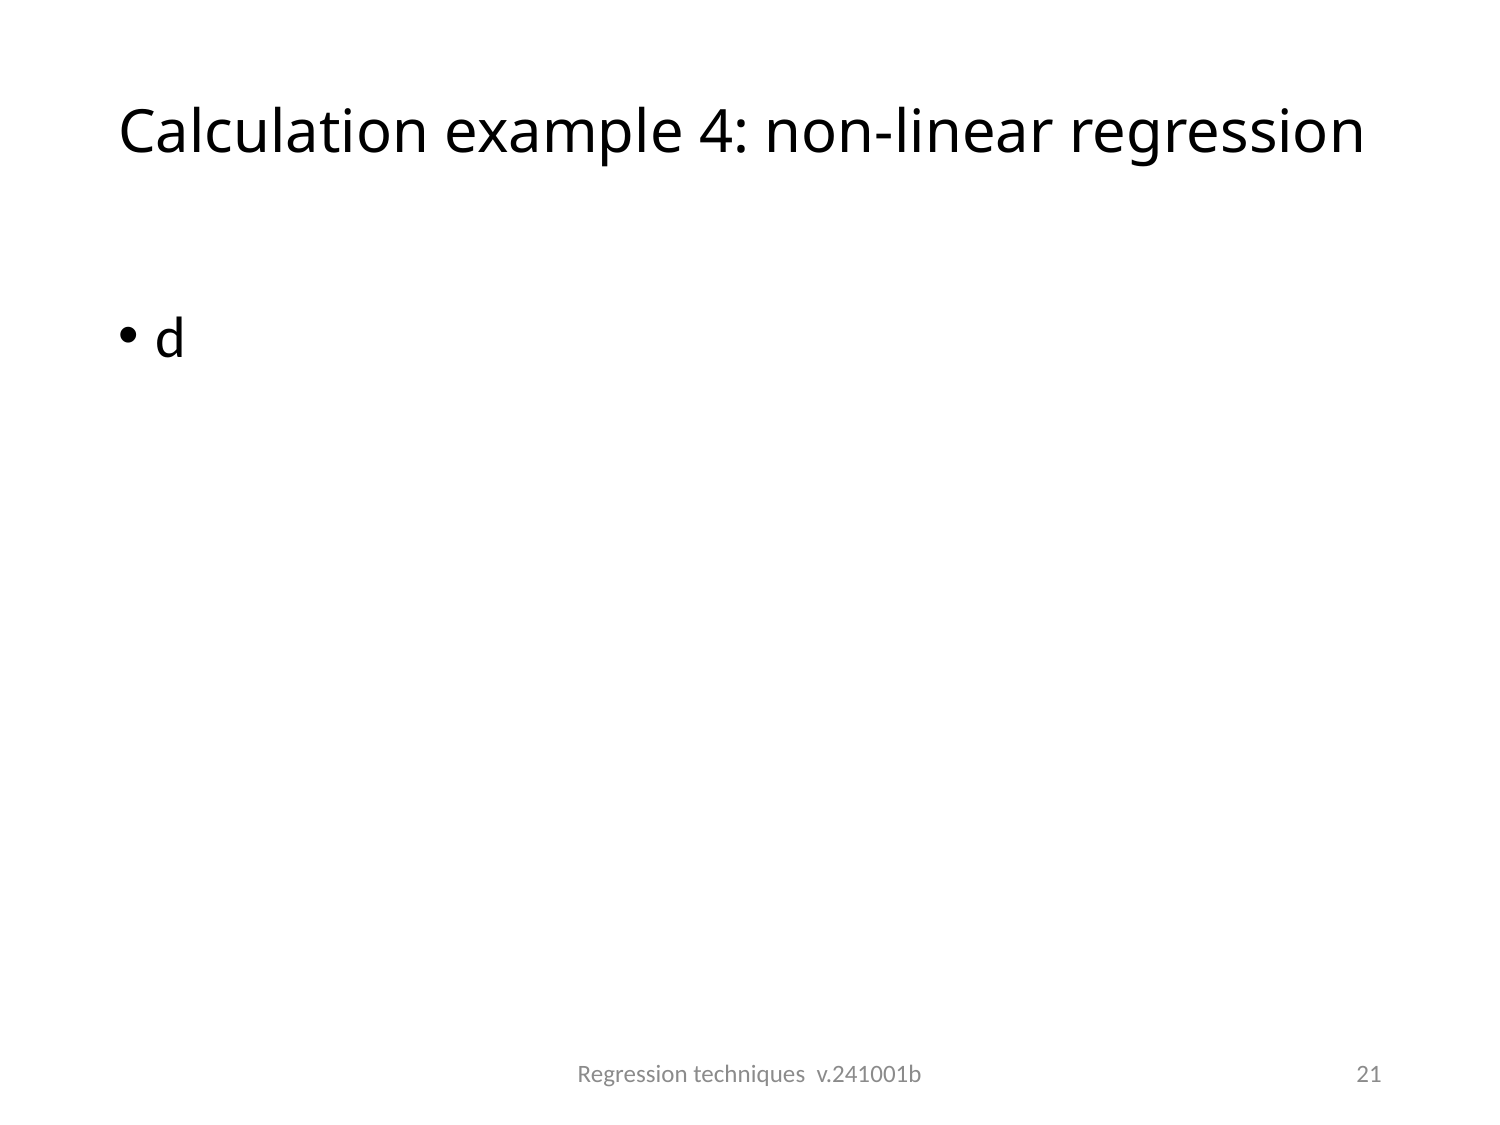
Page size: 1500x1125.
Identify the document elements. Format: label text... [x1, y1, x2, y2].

list d [103, 299, 1397, 1014]
slide_number 21 [1059, 1042, 1397, 1103]
title Calculation example 4: non-linear regression [103, 59, 1397, 278]
footer Regression techniques v.241001b [496, 1042, 1004, 1103]
